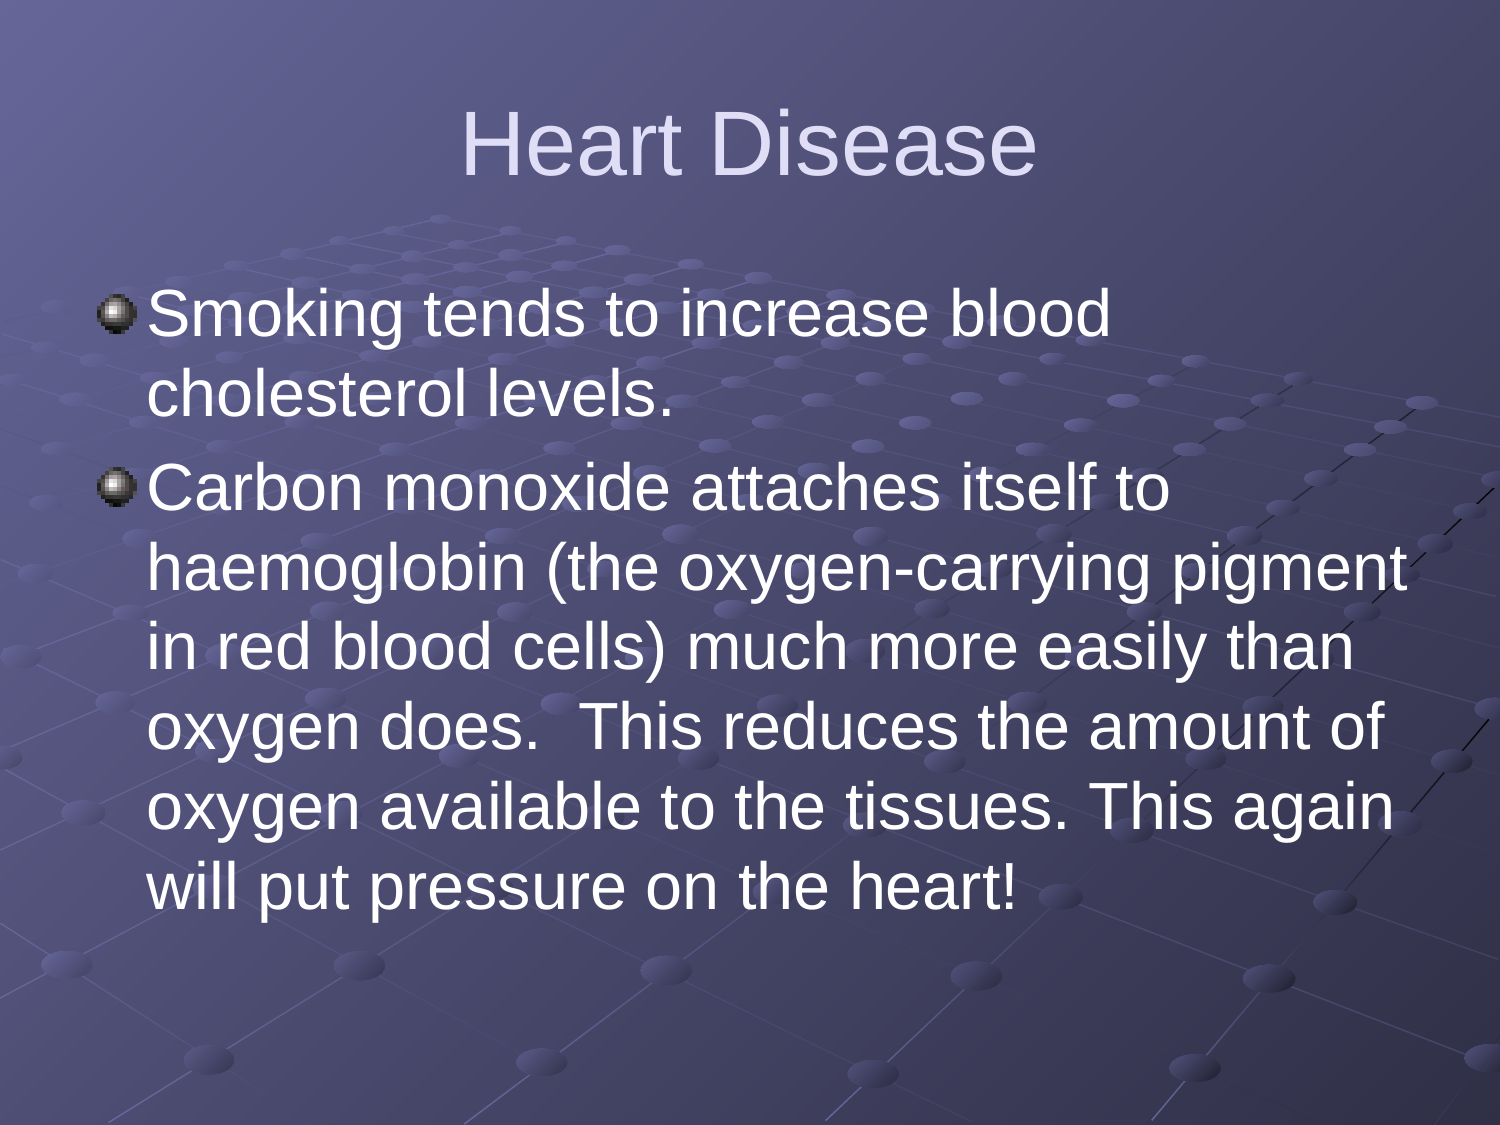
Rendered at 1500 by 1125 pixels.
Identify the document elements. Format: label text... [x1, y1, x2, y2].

picture [90, 459, 137, 507]
list Smoking tends to increase blood cholesterol levels. Carbon monoxide attaches itself to haemoglobin (the oxygen-carrying pigment in red blood cells) much more easily than oxygen does. This reduces the amount of oxygen available to the tissues. This again will put pressure on the heart! [75, 262, 1425, 1007]
title Heart Disease [75, 45, 1425, 233]
picture [90, 286, 137, 334]
